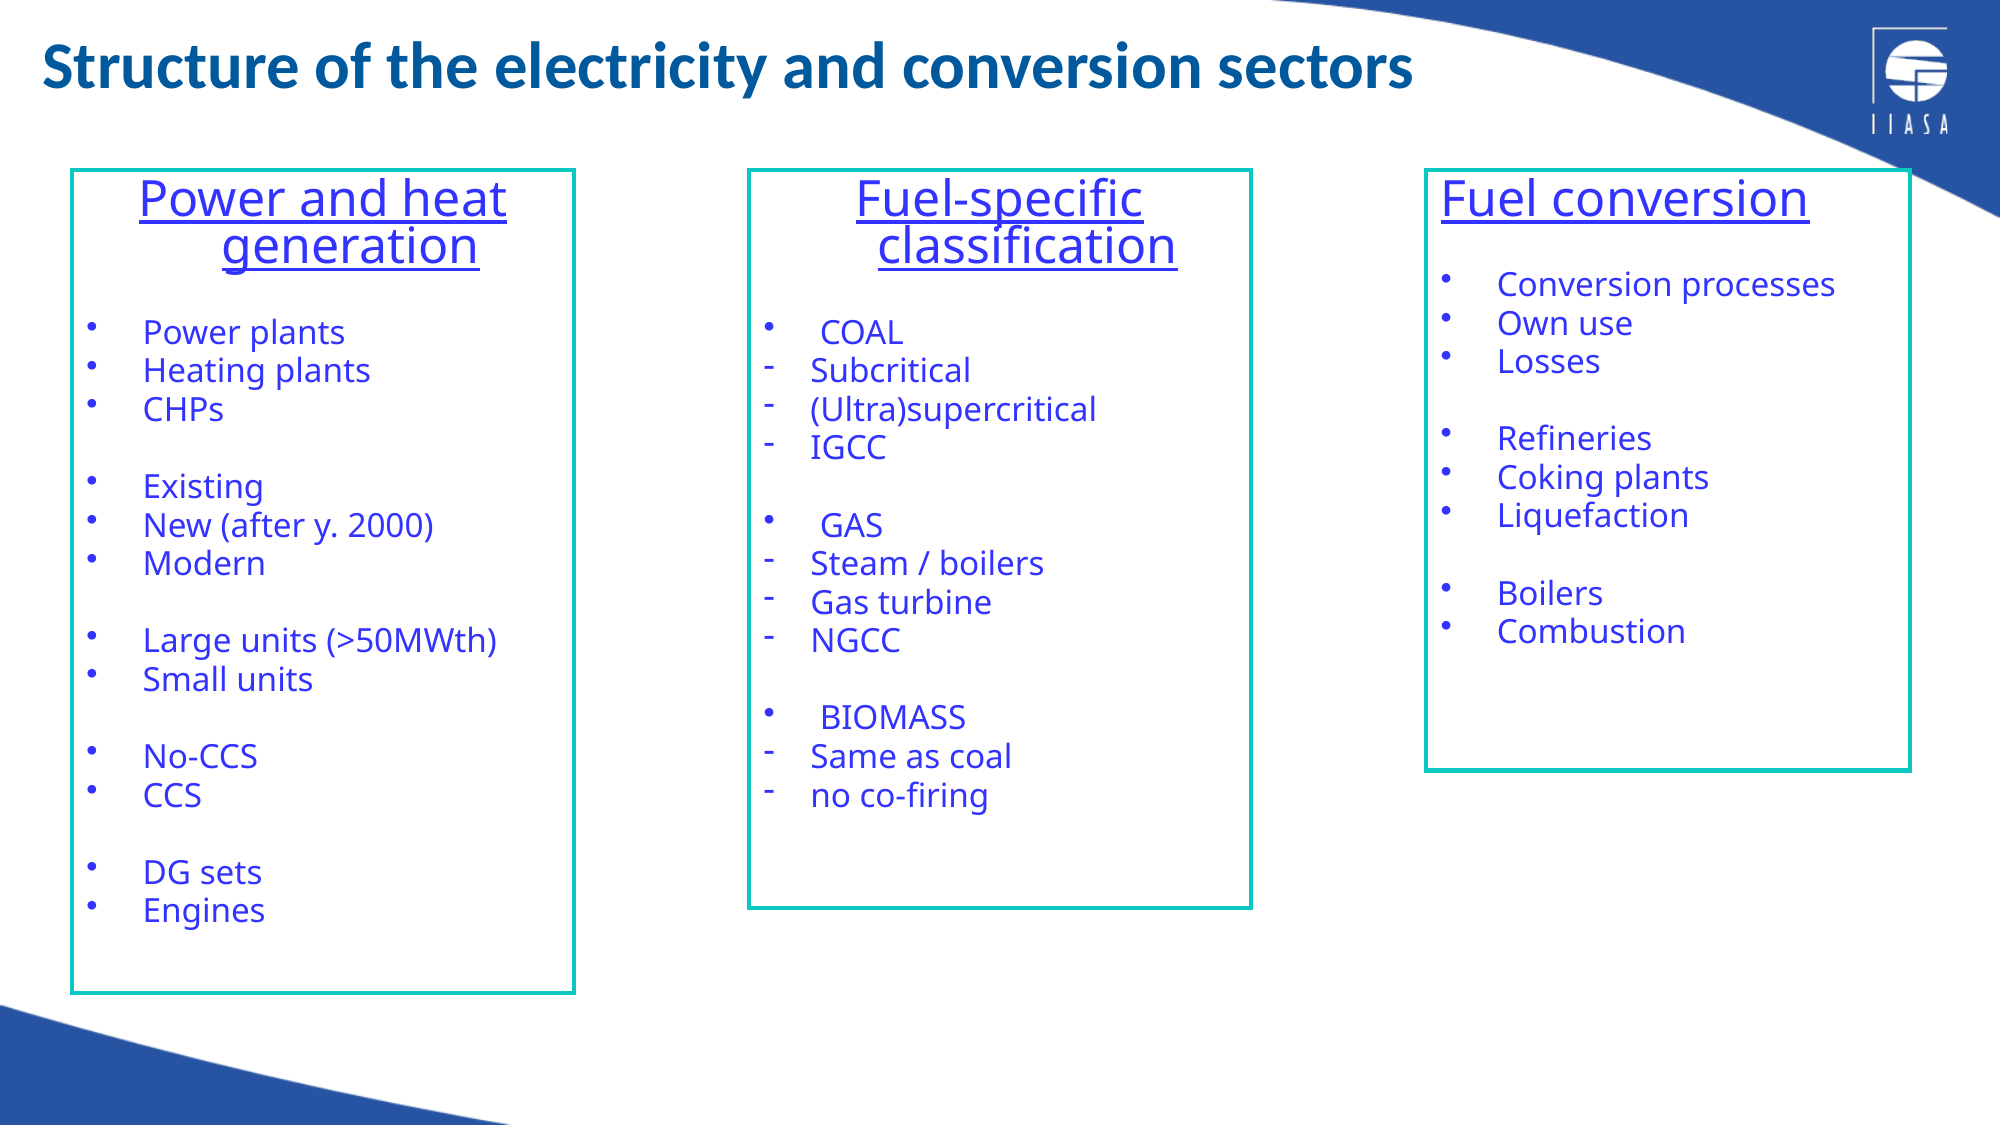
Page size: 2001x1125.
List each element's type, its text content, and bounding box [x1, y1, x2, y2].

text_box Fuel conversion Conversion processes Own use Losses Refineries Coking plants Liquefaction Boilers Combustion [1425, 170, 1911, 771]
text_box Fuel-specific classification COAL Subcritical (Ultra)supercritical IGCC GAS Steam / boilers Gas turbine NGCC BIOMASS Same as coal no co-firing [748, 170, 1252, 908]
title Structure of the electricity and conversion sectors [42, 24, 1496, 110]
text_box Power and heat generation Power plants Heating plants CHPs Existing New (after y. 2000) Modern Large units (>50MWth) Small units No-CCS CCS DG sets Engines [71, 170, 575, 994]
picture [0, 0, 2000, 1125]
